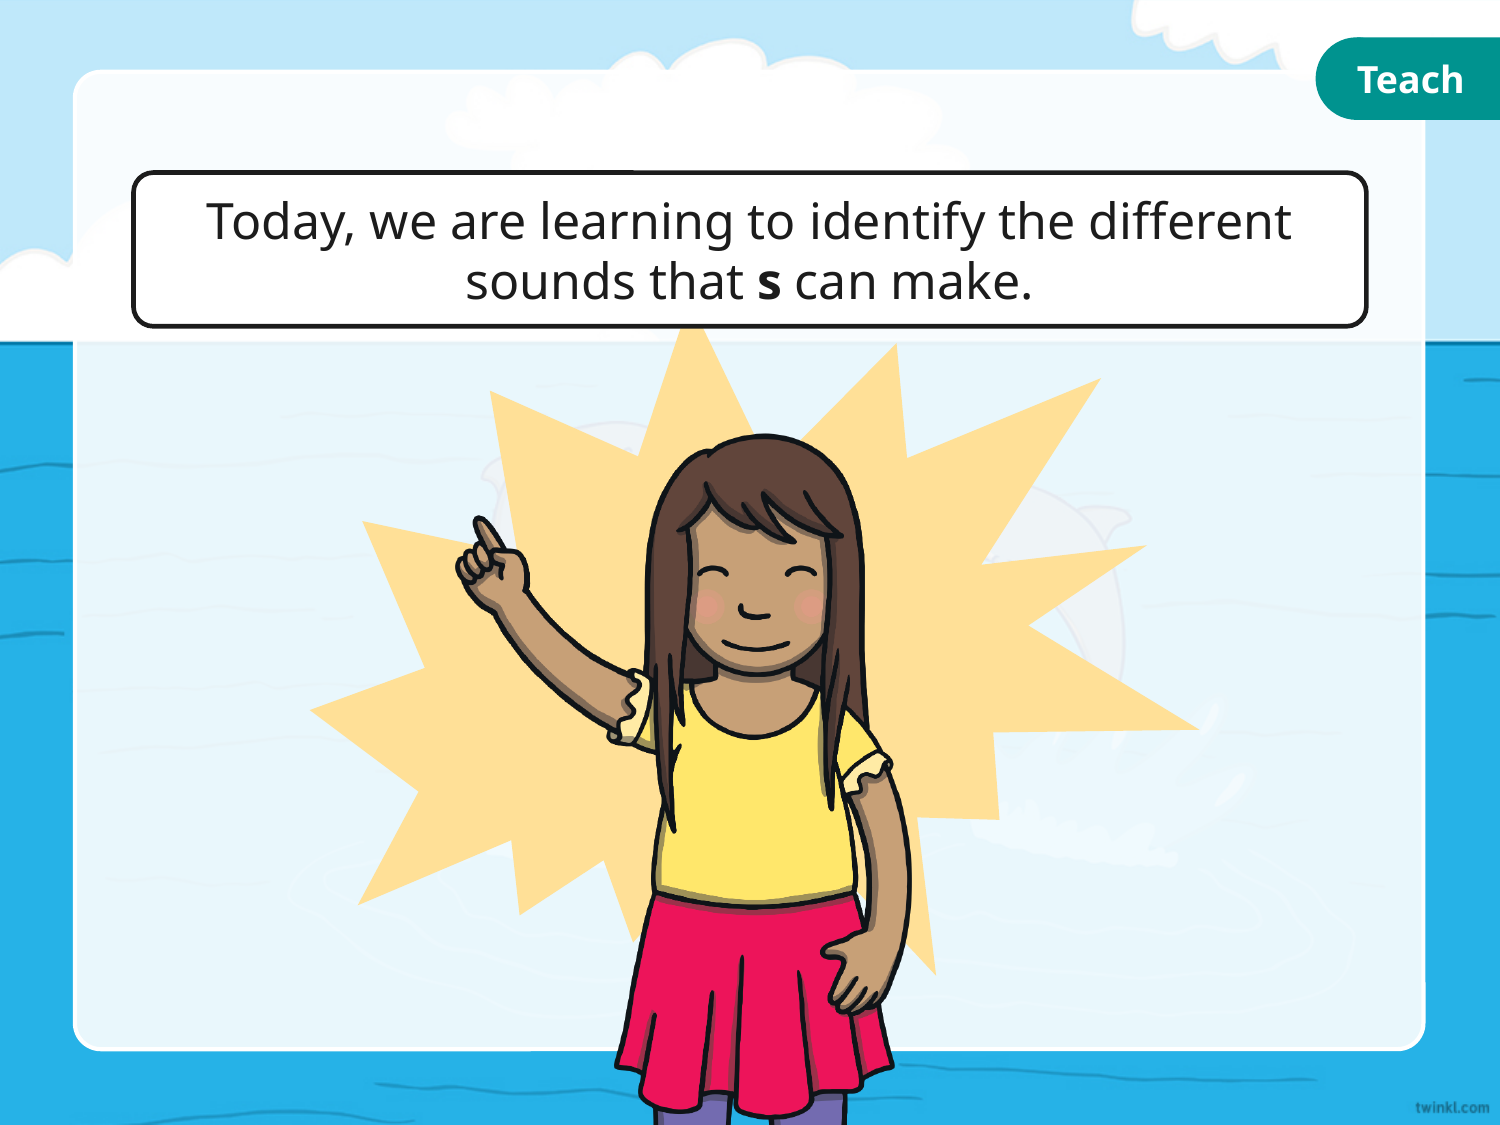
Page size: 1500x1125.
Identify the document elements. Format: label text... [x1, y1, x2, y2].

text_box [644, 328, 755, 433]
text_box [1315, 37, 1500, 120]
text_box [488, 388, 588, 433]
picture [0, 346, 1500, 1125]
picture [1426, 120, 1500, 341]
text_box [806, 340, 906, 433]
text_box Today, we are learning to identify the different sounds that s can make. [132, 171, 1368, 328]
picture [0, 0, 1500, 341]
text_box [912, 375, 1204, 979]
text_box [307, 519, 455, 908]
